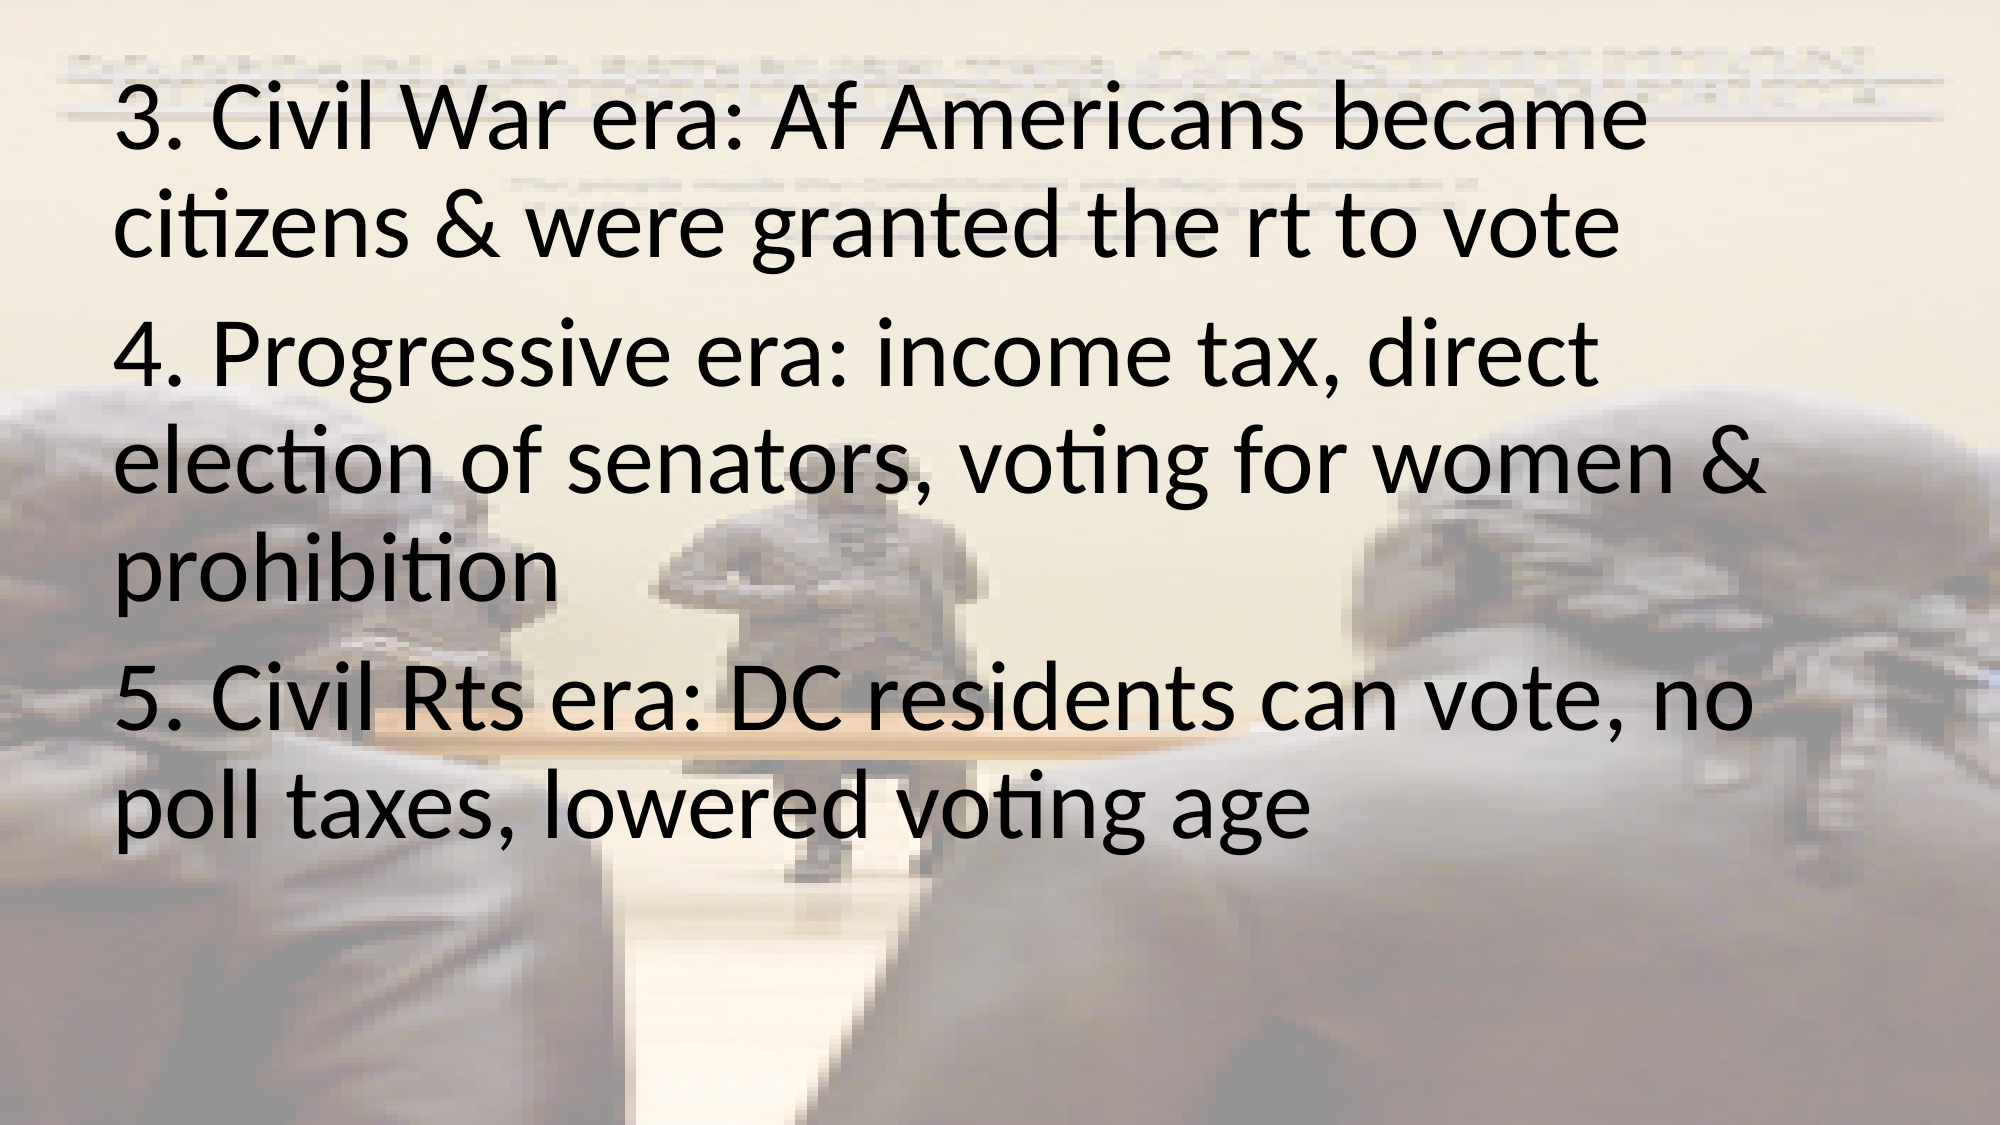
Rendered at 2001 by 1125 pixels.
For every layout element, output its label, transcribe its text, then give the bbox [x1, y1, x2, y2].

list 3. Civil War era: Af Americans became citizens & were granted the rt to vote 4. Progressive era: income tax, direct election of senators, voting for women & prohibition 5. Civil Rts era: DC residents can vote, no poll taxes, lowered voting age [97, 55, 1823, 1125]
